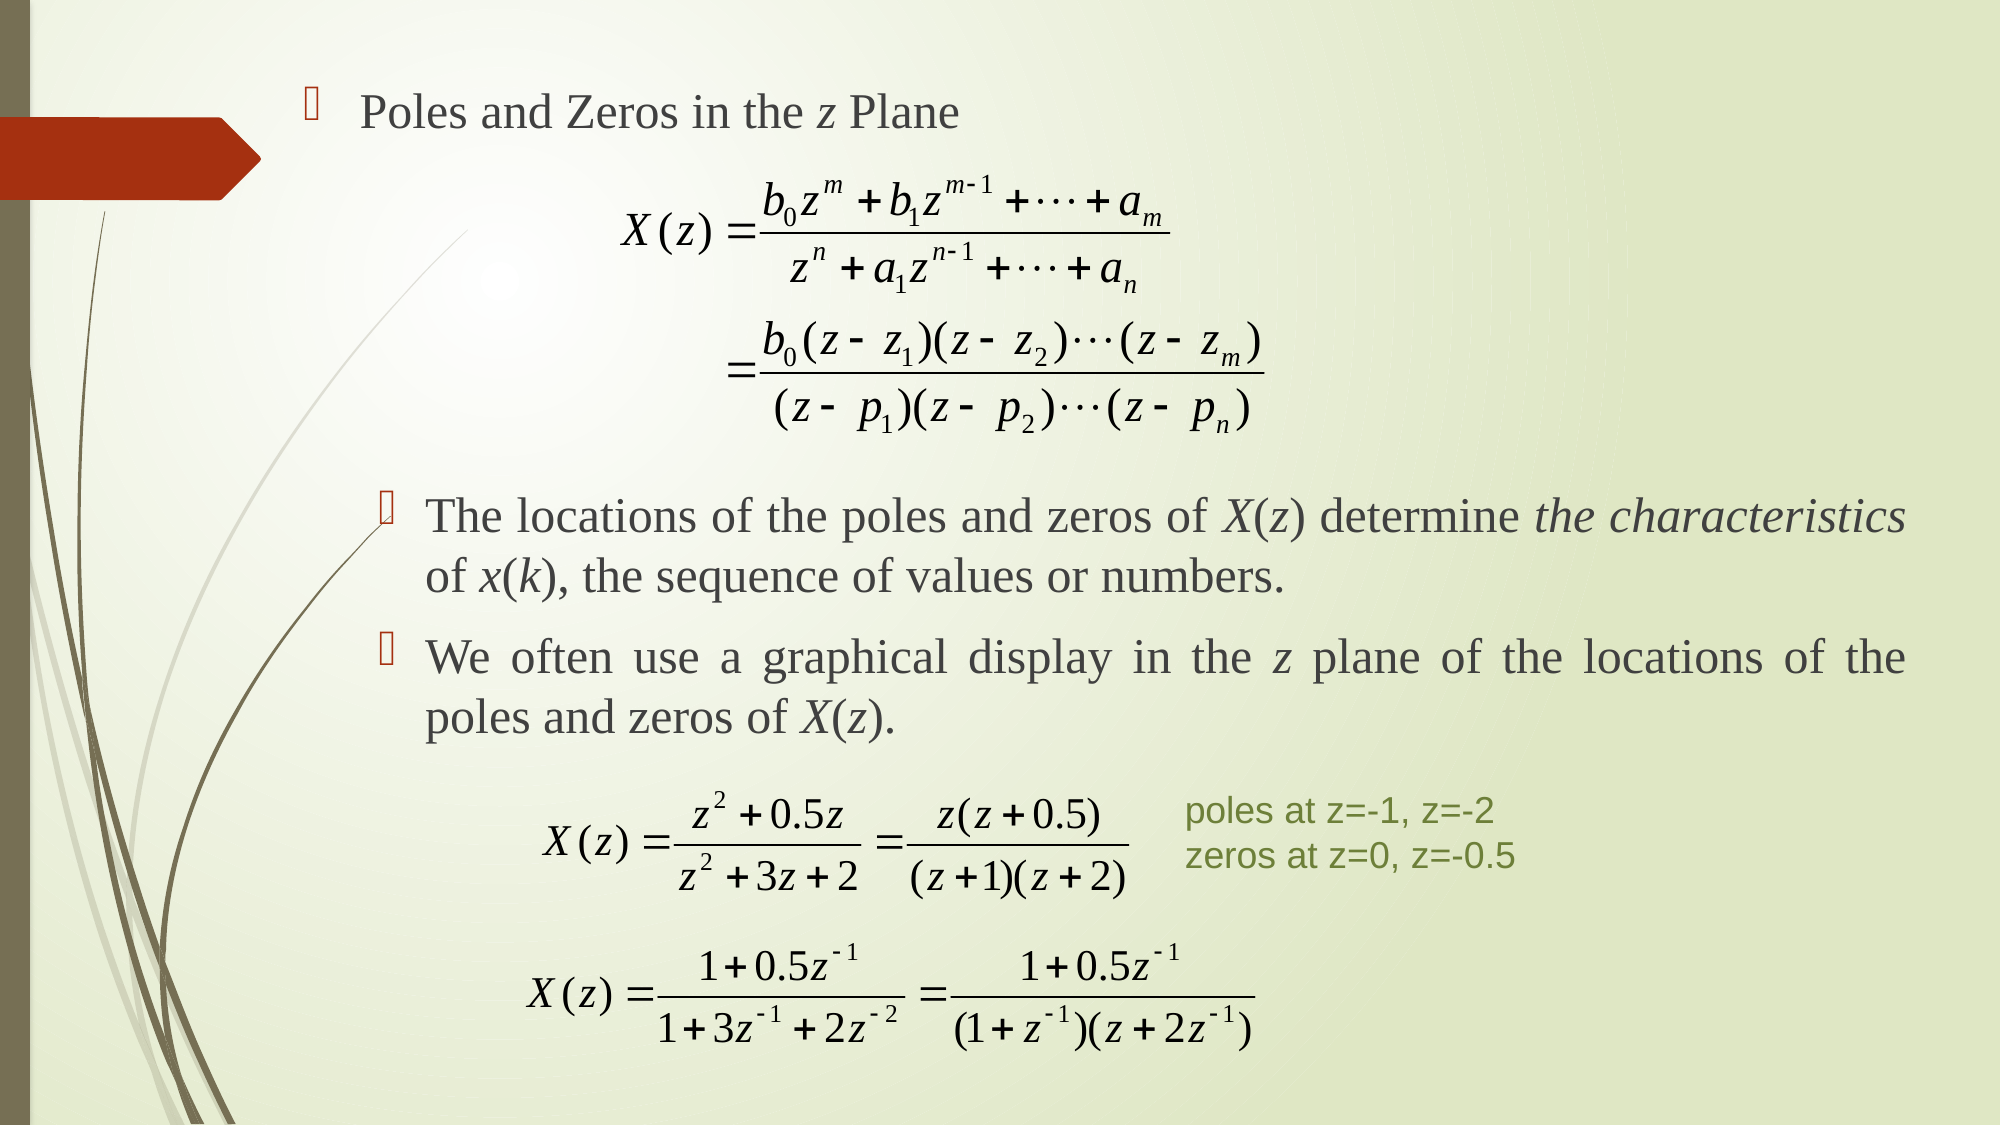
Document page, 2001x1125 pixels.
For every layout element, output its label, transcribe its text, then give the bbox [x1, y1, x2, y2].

text_box poles at z=-1, z=-2 zeros at z=0, z=-0.5 [1170, 778, 1532, 884]
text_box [516, 930, 1263, 1060]
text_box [610, 164, 1274, 446]
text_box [533, 778, 1137, 908]
list Poles and Zeros in the z Plane The locations of the poles and zeros of X(z) determine the characteristics of x(k), the sequence of values or numbers. We often use a graphical display in the z plane of the locations of the poles and zeros of X(z). [288, 70, 1923, 809]
